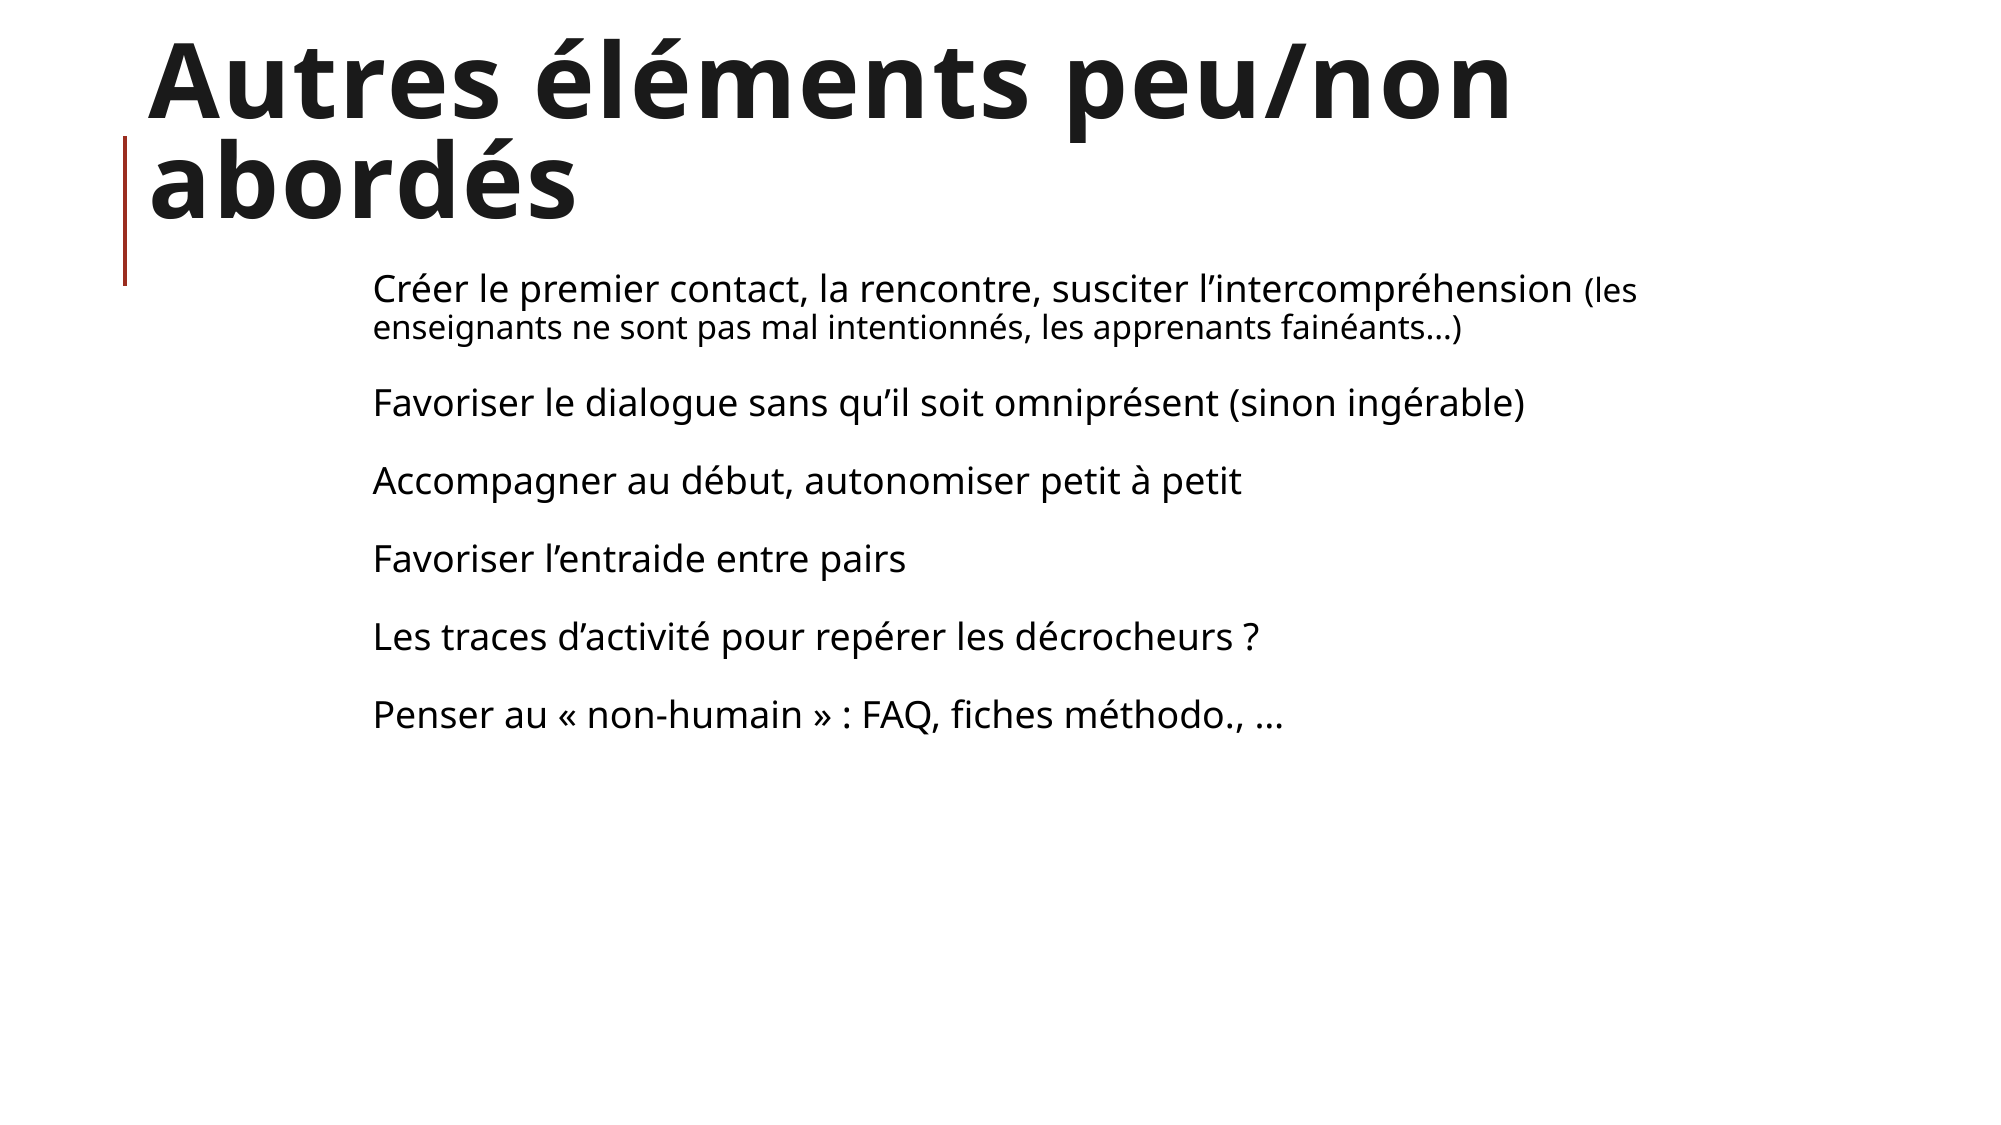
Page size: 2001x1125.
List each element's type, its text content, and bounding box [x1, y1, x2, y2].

title Autres éléments peu/non abordés [133, 45, 1867, 233]
list Créer le premier contact, la rencontre, susciter l’intercompréhension (les enseignants ne sont pas mal intentionnés, les apprenants fainéants…) Favoriser le dialogue sans qu’il soit omniprésent (sinon ingérable) Accompagner au début, autonomiser petit à petit Favoriser l’entraide entre pairs Les traces d’activité pour repérer les décrocheurs ? Penser au « non-humain » : FAQ, fiches méthodo., … [350, 262, 1686, 938]
